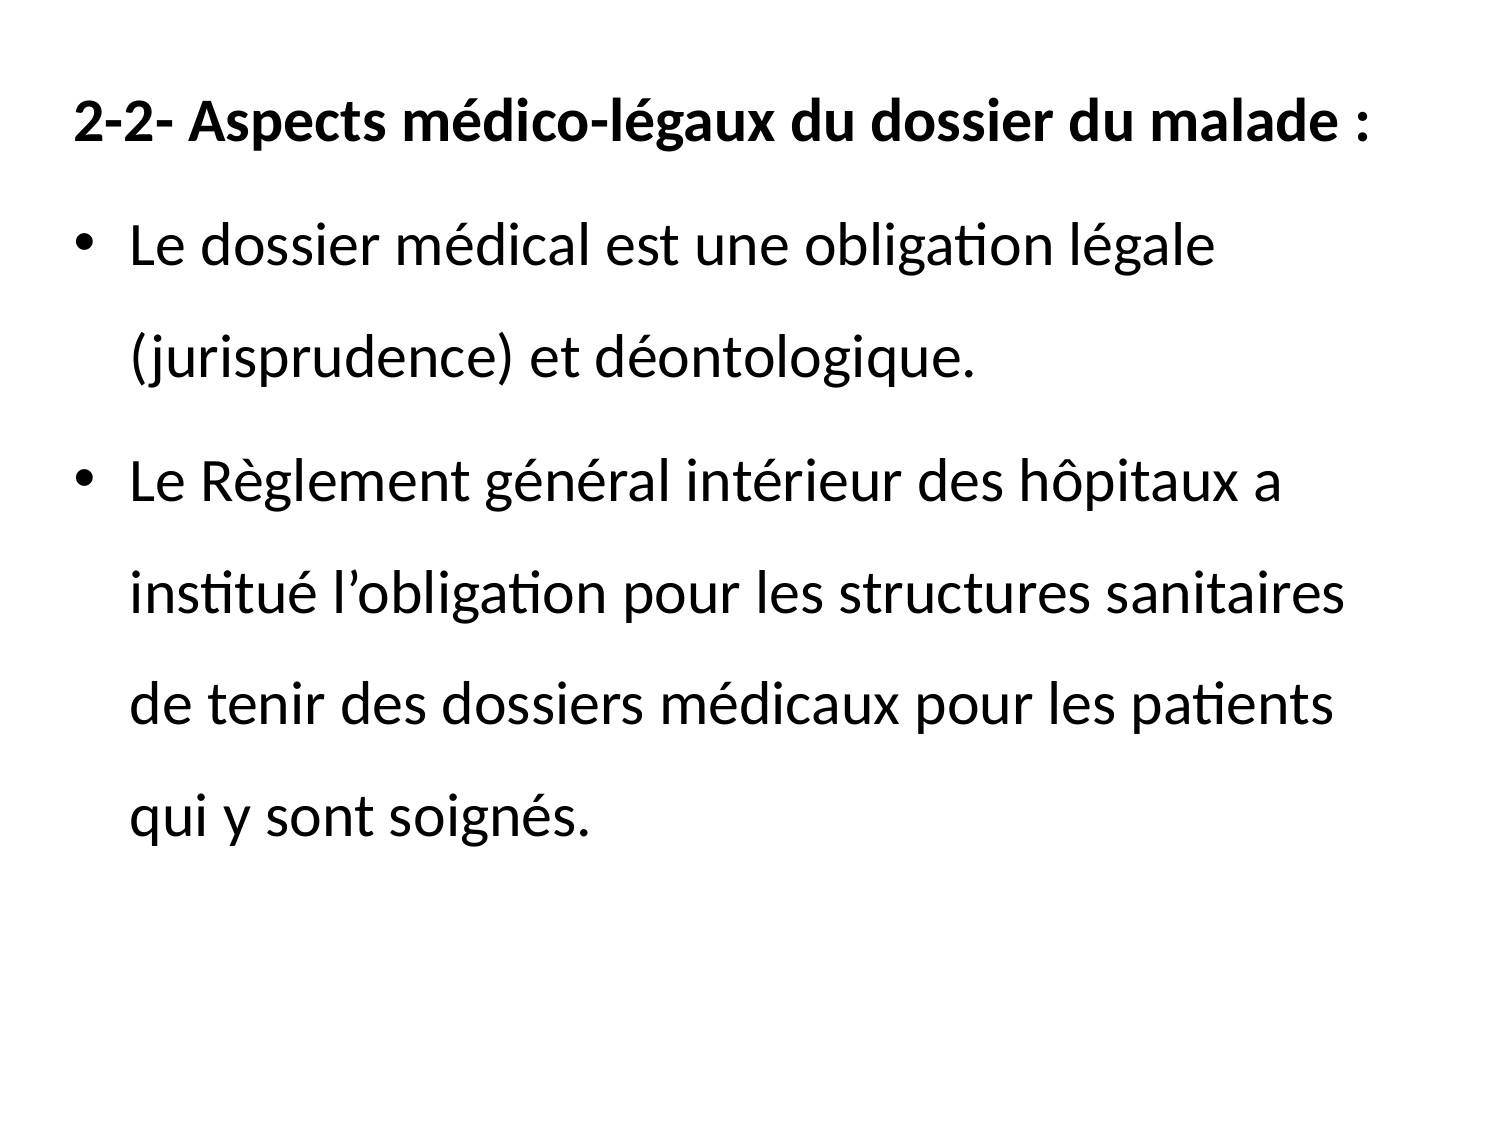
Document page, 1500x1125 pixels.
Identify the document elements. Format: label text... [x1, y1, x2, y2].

list 2-2- Aspects médico-légaux du dossier du malade : Le dossier médical est une obligation légale (jurisprudence) et déontologique. Le Règlement général intérieur des hôpitaux a institué l’obligation pour les structures sanitaires de tenir des dossiers médicaux pour les patients qui y sont soignés. [58, 35, 1409, 942]
